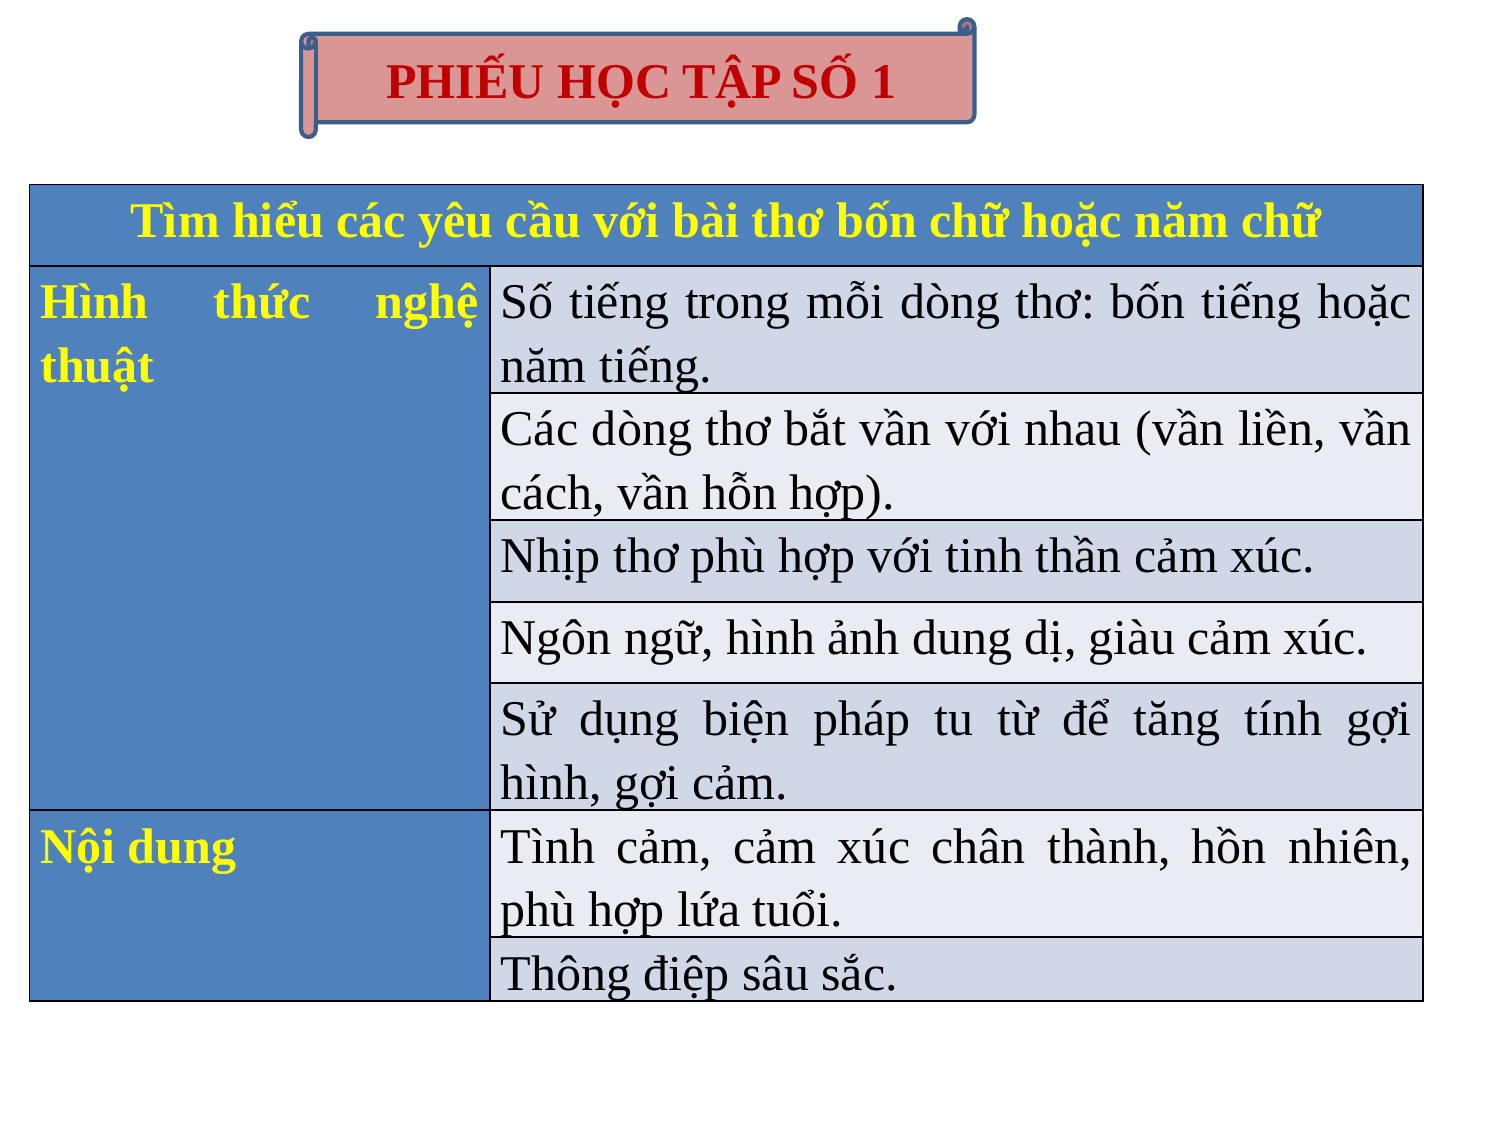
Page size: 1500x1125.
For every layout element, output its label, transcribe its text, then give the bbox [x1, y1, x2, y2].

table_cell Thông điệp sâu sắc. [491, 938, 1422, 1000]
table_cell Các dòng thơ bắt vần với nhau (vần liền, vần cách, vần hỗn hợp). [491, 394, 1422, 519]
table_cell Nhịp thơ phù hợp với tinh thần cảm xúc. [491, 521, 1422, 601]
table_cell Sử dụng biện pháp tu từ để tăng tính gợi hình, gợi cảm. [491, 684, 1422, 809]
text_box PHIẾU HỌC TẬP SỐ 1 [298, 17, 977, 140]
table_cell Tình cảm, cảm xúc chân thành, hồn nhiên, phù hợp lứa tuổi. [491, 811, 1422, 936]
table_header Tìm hiểu các yêu cầu với bài thơ bốn chữ hoặc năm chữ [30, 185, 1422, 265]
table_cell Nội dung [30, 811, 489, 1000]
table_cell Ngôn ngữ, hình ảnh dung dị, giàu cảm xúc. [491, 603, 1422, 682]
table_cell Hình thức nghệ thuật [30, 267, 489, 809]
table_cell Số tiếng trong mỗi dòng thơ: bốn tiếng hoặc năm tiếng. [491, 267, 1422, 392]
